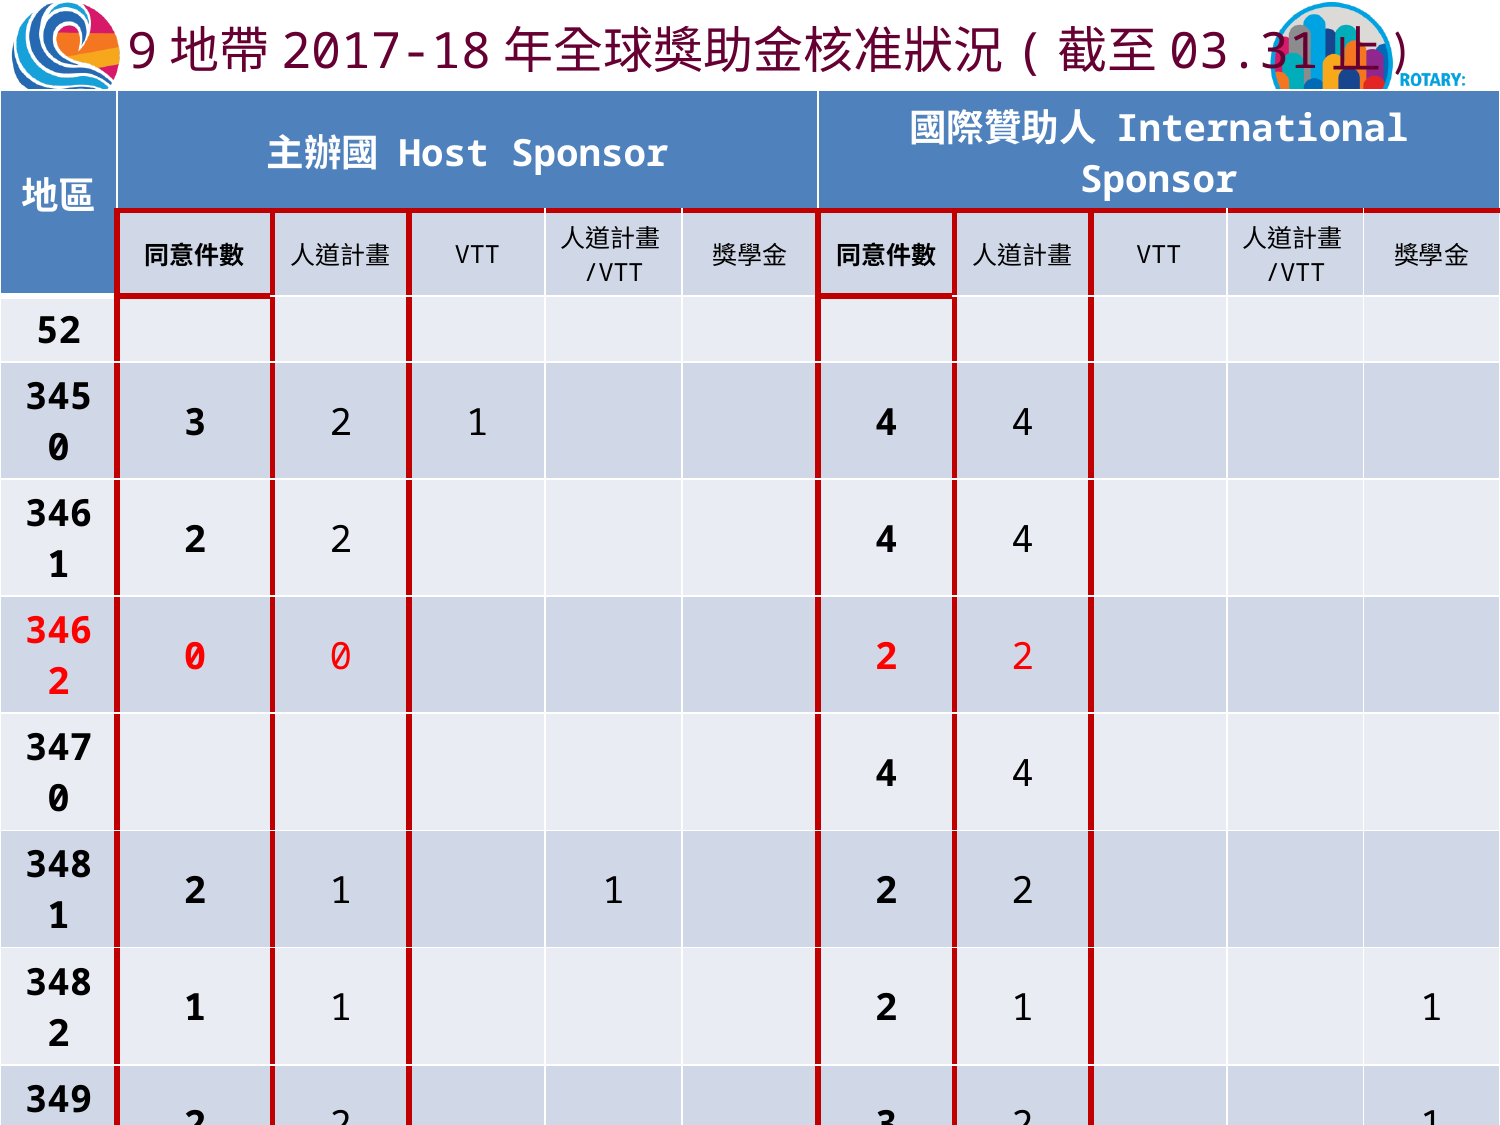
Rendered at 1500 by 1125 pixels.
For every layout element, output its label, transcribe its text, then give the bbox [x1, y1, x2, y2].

table_cell 4 [821, 363, 952, 478]
table_cell 2 [821, 597, 952, 712]
table_cell 2 [275, 363, 406, 478]
table_cell [1228, 363, 1363, 478]
table_cell [275, 297, 406, 361]
table_cell 2 [821, 831, 952, 947]
table_cell [412, 831, 544, 947]
table_cell 同意件數 [120, 213, 270, 293]
table_cell 52 [1, 299, 114, 361]
table_cell [546, 714, 681, 830]
picture [0, 0, 112, 89]
table_cell [1364, 297, 1499, 361]
table_cell [546, 480, 681, 595]
table_cell 獎學金 [1364, 213, 1499, 295]
table_cell 2 [821, 948, 952, 1064]
table_cell 1 [957, 948, 1088, 1064]
table_cell [412, 1066, 544, 1125]
table_cell [1228, 597, 1363, 712]
table_cell 3 [821, 1066, 952, 1125]
table_header 主辦國 Host Sponsor [118, 91, 817, 208]
table_cell 3 [120, 363, 270, 478]
table_cell [275, 714, 406, 830]
table_cell [1228, 948, 1363, 1064]
table_cell 2 [957, 597, 1088, 712]
table_cell 4 [821, 480, 952, 595]
table_cell 同意件數 [821, 213, 952, 293]
table_cell 3462 [1, 597, 114, 712]
table_cell 3481 [1, 831, 114, 947]
table_cell 0 [120, 597, 270, 712]
table_cell 1 [275, 948, 406, 1064]
table_cell [546, 297, 681, 361]
table_cell [412, 297, 544, 361]
table_cell [683, 597, 815, 712]
table_cell [683, 480, 815, 595]
table_cell [683, 363, 815, 478]
table_cell 1 [120, 948, 270, 1064]
table_cell [1094, 948, 1226, 1064]
table_cell [1228, 831, 1363, 947]
table_header 地區 [1, 91, 116, 293]
table_cell 1 [412, 363, 544, 478]
table_cell 1 [1364, 1066, 1499, 1125]
table_cell 人道計畫/VTT [546, 213, 681, 295]
table_cell [1364, 597, 1499, 712]
table_cell [120, 714, 270, 830]
table_cell 2 [120, 1066, 270, 1125]
table_header 國際贊助人 International Sponsor [819, 91, 1499, 208]
table_cell [412, 597, 544, 712]
table_cell [1228, 480, 1363, 595]
table_cell [683, 297, 815, 361]
table_cell [1228, 1066, 1363, 1125]
table_cell [546, 363, 681, 478]
table_cell 0 [275, 597, 406, 712]
table_cell [1094, 363, 1226, 478]
table_cell 4 [821, 714, 952, 830]
table_cell [1094, 831, 1226, 947]
table_cell 人道計畫 [957, 213, 1088, 295]
table_cell [546, 948, 681, 1064]
table_cell [412, 714, 544, 830]
table_cell 2 [957, 831, 1088, 947]
table_cell 獎學金 [683, 213, 815, 295]
table_cell [1094, 1066, 1226, 1125]
table_cell [683, 714, 815, 830]
table_cell 2 [275, 480, 406, 595]
table_cell 2 [957, 1066, 1088, 1125]
table_cell [412, 480, 544, 595]
table_cell [1364, 480, 1499, 595]
table_cell [683, 1066, 815, 1125]
table_cell 1 [275, 831, 406, 947]
table_cell 人道計畫/VTT [1228, 213, 1363, 295]
table_cell [957, 297, 1088, 361]
table_cell VTT [412, 213, 544, 295]
table_cell 3482 [1, 948, 114, 1064]
table_cell [546, 597, 681, 712]
table_cell [546, 1066, 681, 1125]
table_cell [1364, 831, 1499, 947]
table_cell [683, 948, 815, 1064]
table_cell [120, 299, 270, 361]
table_cell 3461 [1, 480, 114, 595]
table_cell 1 [546, 831, 681, 947]
table_cell 3490 [1, 1066, 114, 1125]
text_box 9地帶2017-18年全球獎助金核准狀況(截至03.31止) [112, 0, 1500, 89]
table_cell 人道計畫 [275, 213, 406, 295]
table_cell [1228, 714, 1363, 830]
table_cell 2 [120, 831, 270, 947]
table_cell 3470 [1, 714, 114, 830]
table_cell VTT [1094, 213, 1226, 295]
table_cell 2 [120, 480, 270, 595]
table_cell [1094, 480, 1226, 595]
table_cell 4 [957, 714, 1088, 830]
table_cell [1364, 363, 1499, 478]
table_cell [412, 948, 544, 1064]
table_cell 4 [957, 363, 1088, 478]
table_cell [683, 831, 815, 947]
table_cell [1228, 297, 1363, 361]
table_cell [1094, 597, 1226, 712]
table_cell 2 [275, 1066, 406, 1125]
table_cell [1094, 297, 1226, 361]
table_cell 4 [957, 480, 1088, 595]
table_cell [1364, 714, 1499, 830]
table_cell [821, 299, 952, 361]
table_cell 1 [1364, 948, 1499, 1064]
table_cell [1094, 714, 1226, 830]
table_cell 3450 [1, 363, 114, 478]
